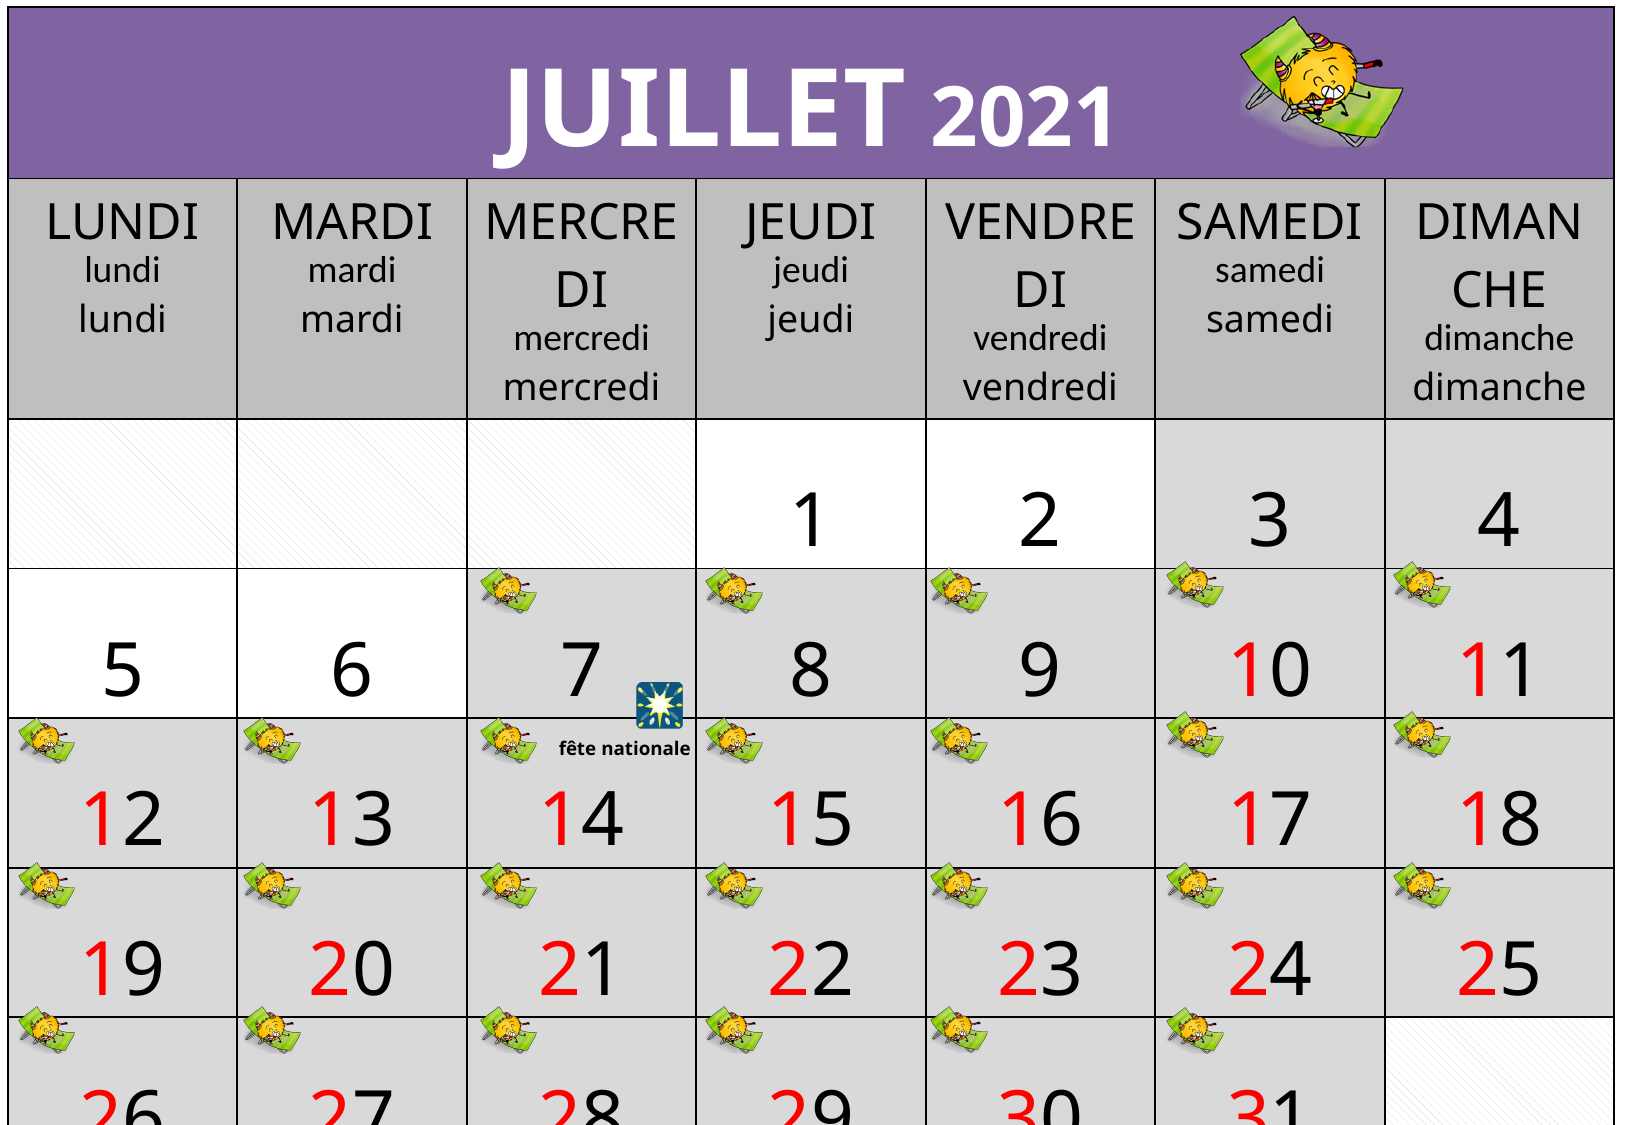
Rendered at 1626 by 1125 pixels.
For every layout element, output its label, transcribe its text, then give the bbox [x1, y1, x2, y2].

table_cell LUNDI lundi lundi [9, 179, 236, 418]
table_cell 2 [927, 420, 1154, 568]
table_cell 29 [697, 1018, 925, 1125]
table_cell 17 [1156, 719, 1384, 867]
table_cell 9 [927, 569, 1154, 717]
picture [705, 567, 763, 614]
picture [1393, 561, 1451, 608]
picture [479, 717, 538, 764]
table_cell DIMANCHE dimanche dimanche [1386, 179, 1613, 418]
picture [1166, 862, 1224, 909]
table_cell 16 [927, 719, 1154, 867]
table_cell 4 [1386, 420, 1613, 568]
table_cell 30 [927, 1018, 1154, 1125]
table_cell [1386, 1018, 1613, 1125]
table_cell 11 [1386, 569, 1613, 717]
table_cell 23 [927, 869, 1154, 1016]
table_cell 28 [468, 1018, 695, 1125]
picture [1239, 15, 1404, 149]
table_cell 10 [1156, 569, 1384, 717]
table_cell 27 [238, 1018, 466, 1125]
picture [1166, 711, 1224, 758]
picture [930, 1005, 988, 1053]
picture [1393, 711, 1451, 758]
table_cell 19 [9, 869, 236, 1016]
table_cell [238, 420, 466, 568]
table_cell 22 [697, 869, 925, 1016]
picture [243, 717, 301, 764]
table_cell 12 [9, 719, 236, 867]
table_cell [468, 420, 695, 568]
picture [17, 717, 76, 764]
picture [705, 862, 763, 909]
table_cell 15 [697, 719, 925, 867]
table_cell 25 [1386, 869, 1613, 1016]
picture [479, 862, 538, 909]
picture [243, 1006, 301, 1054]
picture [930, 567, 988, 614]
picture [479, 1006, 538, 1054]
table_cell 20 [238, 869, 466, 1016]
picture [705, 717, 763, 764]
table_cell 14 [468, 719, 695, 867]
picture [479, 567, 538, 614]
table_cell 5 [9, 569, 236, 717]
table_cell 18 [1386, 719, 1613, 867]
text_box fête nationale [544, 728, 700, 767]
table_cell VENDREDI vendredi vendredi [927, 179, 1154, 418]
table_header JUILLET 2021 [9, 8, 1613, 178]
picture [930, 717, 988, 764]
text_box fête nationale [767, 728, 776, 767]
table_cell 31 [1156, 1018, 1384, 1125]
picture [243, 862, 301, 909]
table_cell SAMEDI samedi samedi [1156, 179, 1384, 418]
table_cell 3 [1156, 420, 1384, 568]
table_cell 21 [468, 869, 695, 1016]
table_cell 24 [1156, 869, 1384, 1016]
picture [930, 862, 988, 909]
table_cell 1 [697, 420, 925, 568]
table_cell 8 [697, 569, 925, 717]
table_cell JEUDI jeudi jeudi [697, 179, 925, 418]
picture [705, 1006, 763, 1054]
table_cell MARDI mardi mardi [238, 179, 466, 418]
table_cell 7 [468, 569, 695, 717]
picture [1166, 1006, 1224, 1054]
table_cell [9, 420, 236, 568]
table_cell 26 [9, 1018, 236, 1125]
table_cell 6 [238, 569, 466, 717]
picture [636, 682, 684, 729]
table_cell MERCREDI mercredi mercredi [468, 179, 695, 418]
picture [17, 862, 76, 909]
picture [1166, 561, 1224, 608]
picture [17, 1006, 76, 1054]
table_cell 13 [238, 719, 466, 867]
picture [1393, 862, 1451, 909]
